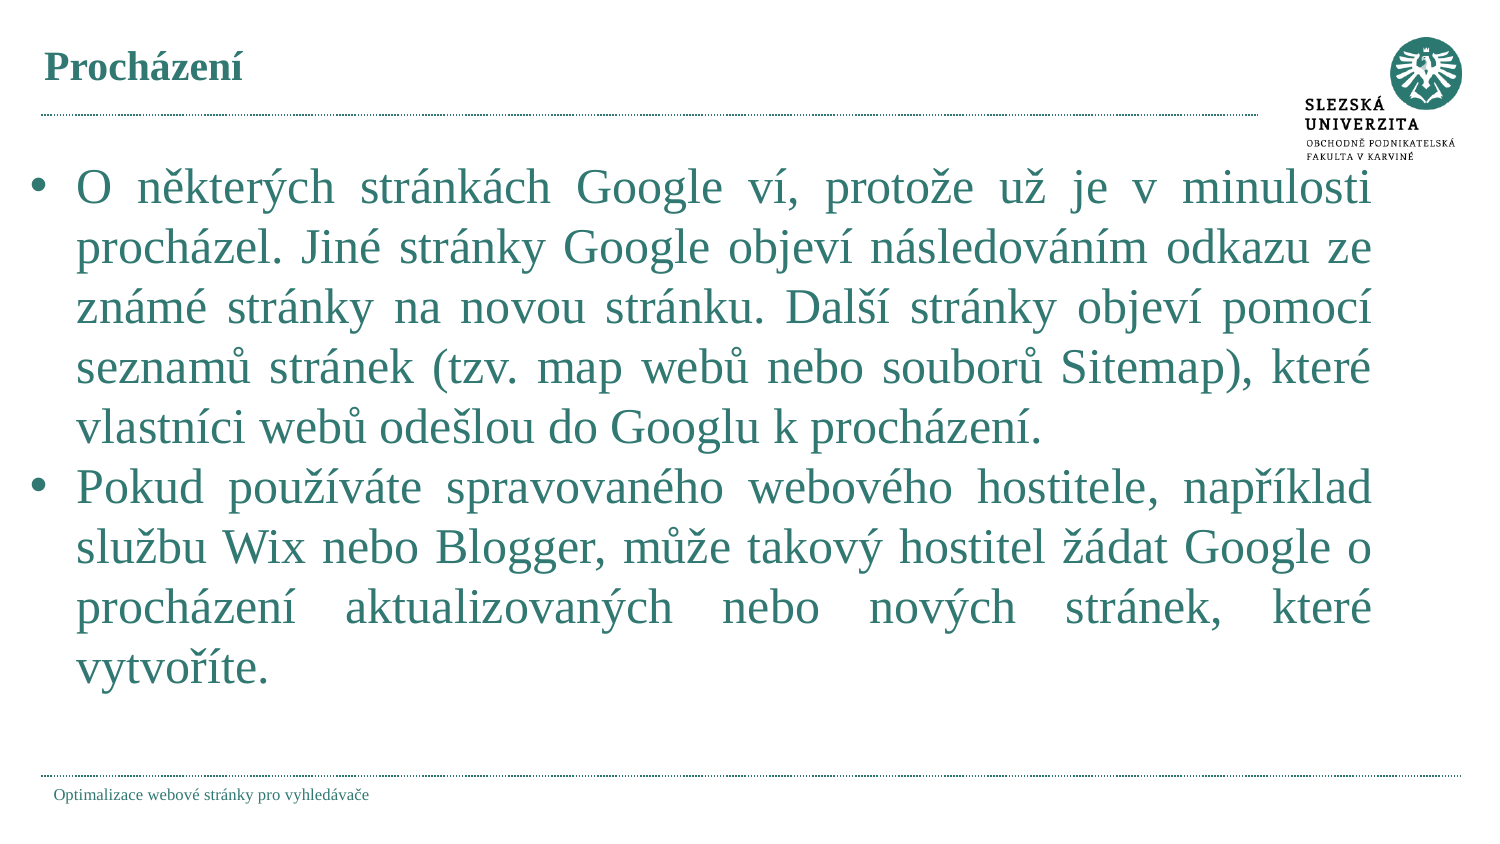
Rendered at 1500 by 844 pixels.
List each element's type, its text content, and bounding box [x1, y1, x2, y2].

picture [1305, 37, 1462, 160]
footer Optimalizace webové stránky pro vyhledávače [38, 776, 514, 822]
text_box O některých stránkách Google ví, protože už je v minulosti procházel. Jiné stránky Google objeví následováním odkazu ze známé stránky na novou stránku. Další stránky objeví pomocí seznamů stránek (tzv. map webů nebo souborů Sitemap), které vlastníci webů odešlou do Googlu k procházení. Pokud používáte spravovaného webového hostitele, například službu Wix nebo Blogger, může takový hostitel žádat Google o procházení aktualizovaných nebo nových stránek, které vytvoříte. [15, 146, 1388, 702]
title Procházení [29, 31, 1306, 115]
